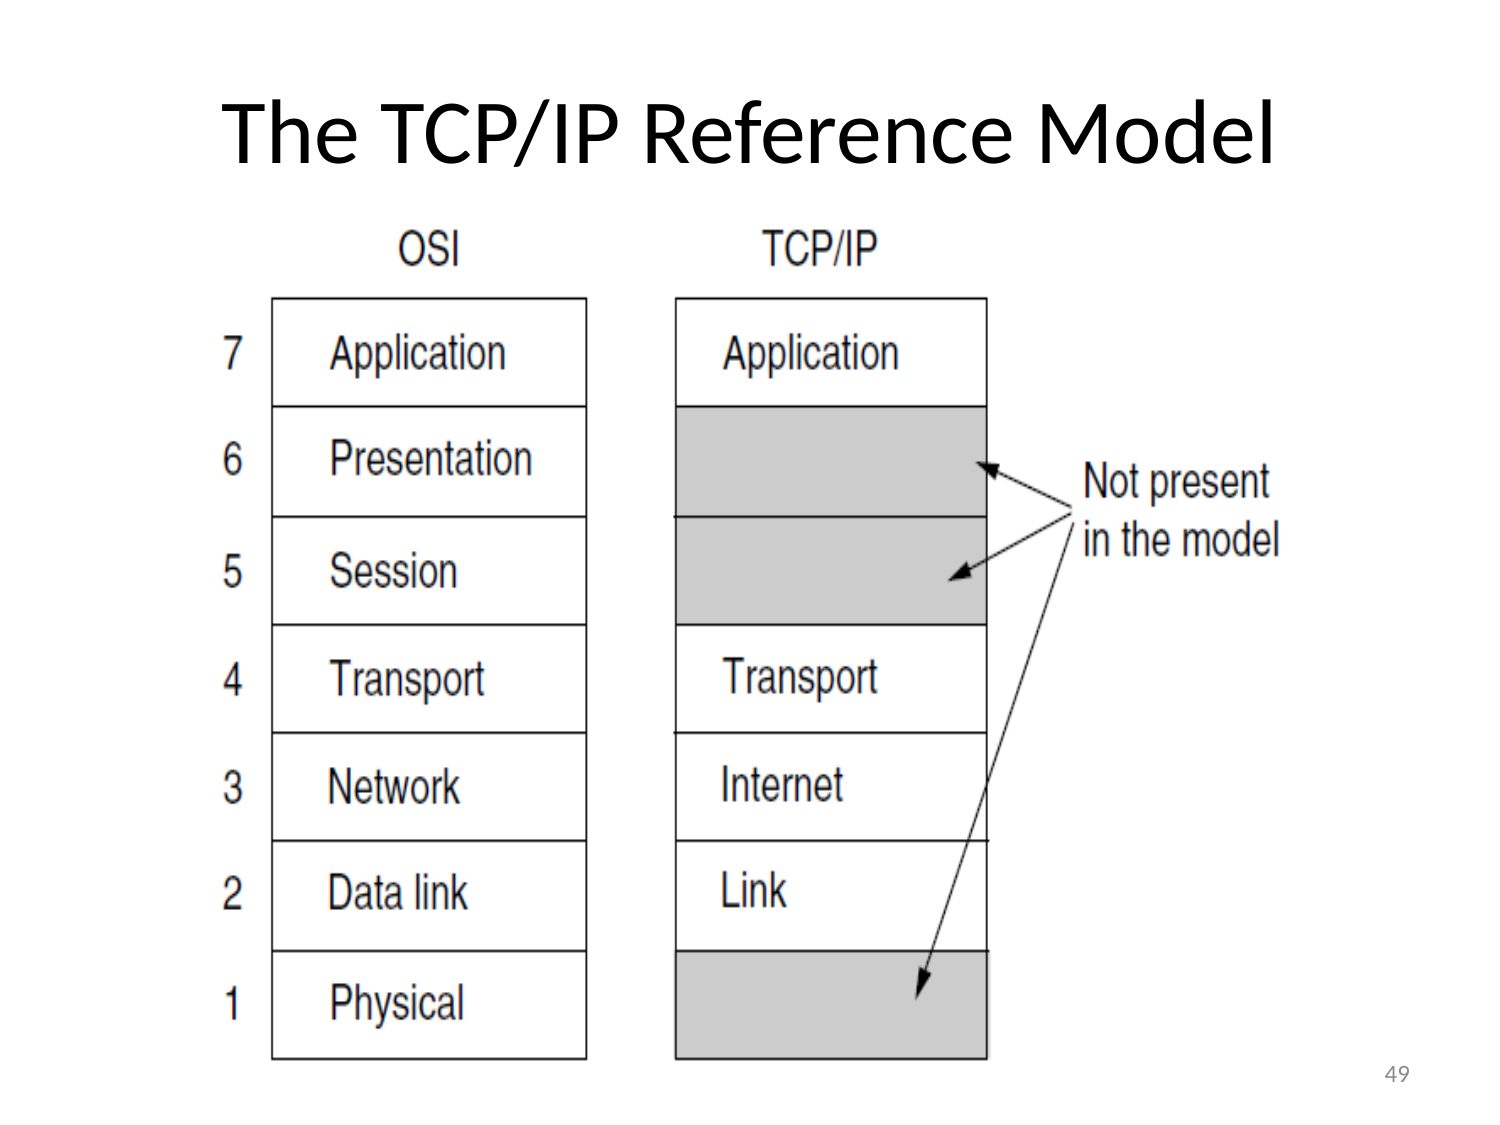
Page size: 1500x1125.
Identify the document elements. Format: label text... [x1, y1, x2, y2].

title The TCP/IP Reference Model [103, 59, 1397, 194]
slide_number 49 [1074, 1042, 1425, 1103]
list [181, 199, 1308, 1079]
